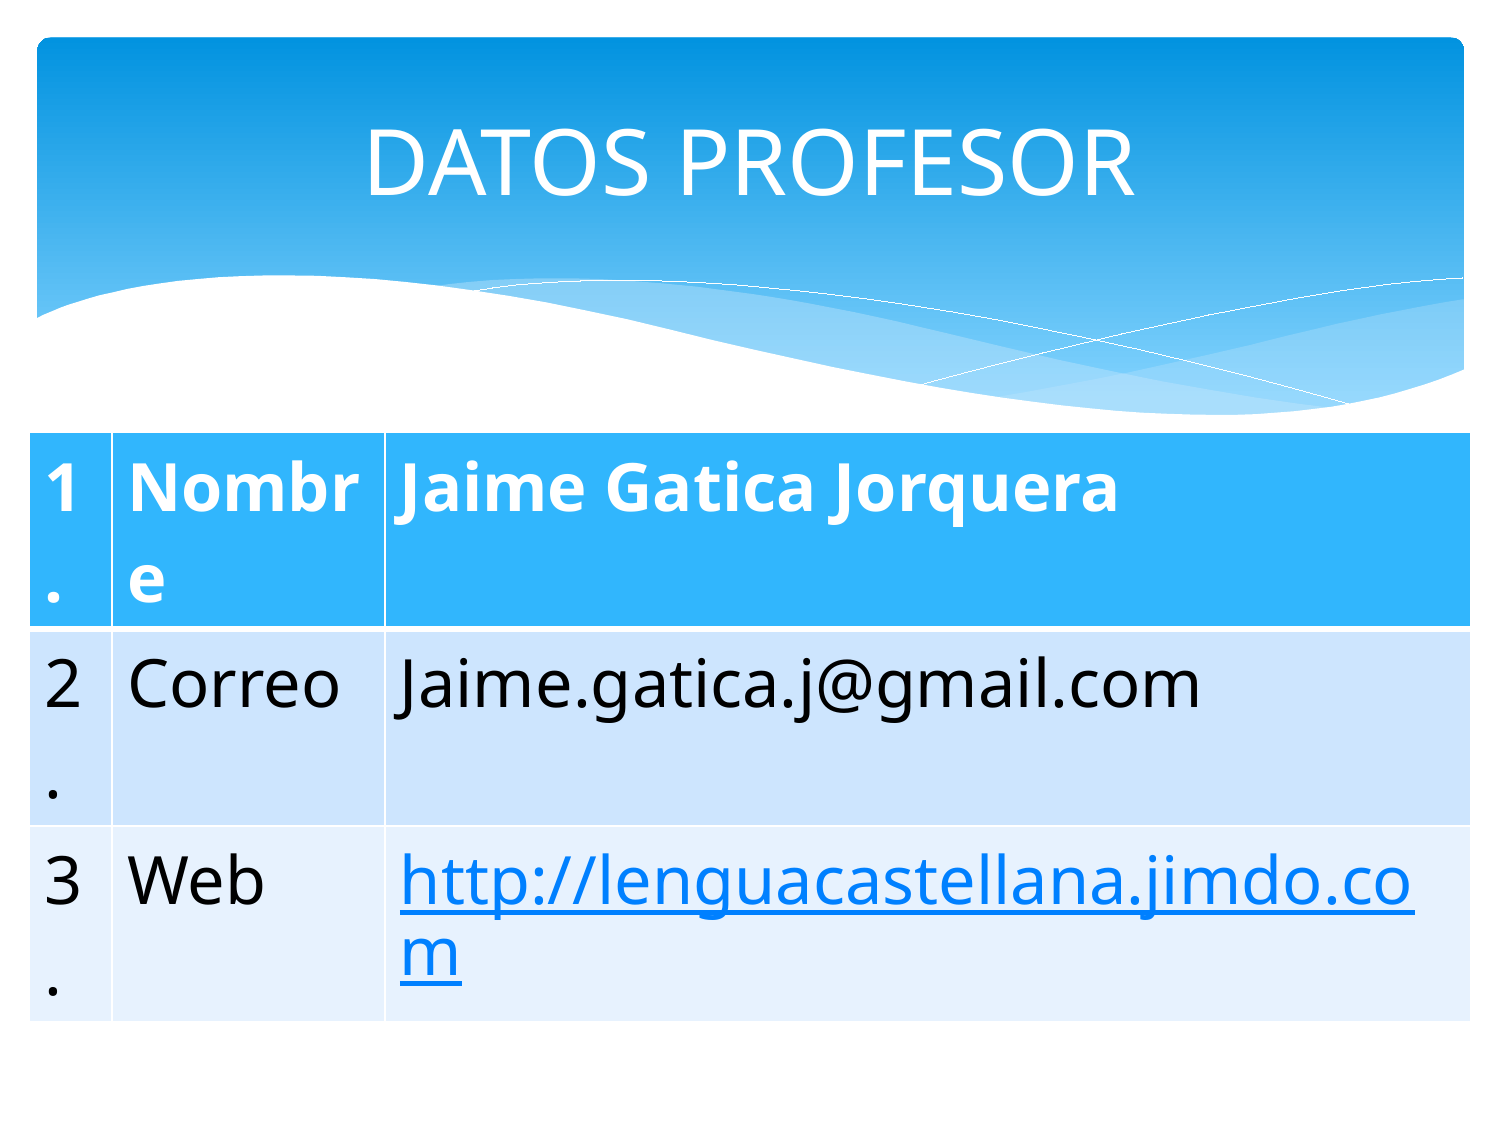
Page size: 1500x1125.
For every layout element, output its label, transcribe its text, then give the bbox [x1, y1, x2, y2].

table_header 1. [30, 433, 111, 626]
table_header Nombre [113, 433, 384, 626]
table_cell Web [113, 827, 384, 1021]
table_cell Jaime.gatica.j@gmail.com [386, 632, 1470, 825]
table_cell 3. [30, 827, 111, 1021]
title DATOS PROFESOR [75, 55, 1425, 261]
table_cell http://lenguacastellana.jimdo.com [386, 827, 1470, 1021]
table_cell Correo [113, 632, 384, 825]
table_header Jaime Gatica Jorquera [386, 433, 1470, 626]
table_cell 2. [30, 632, 111, 825]
